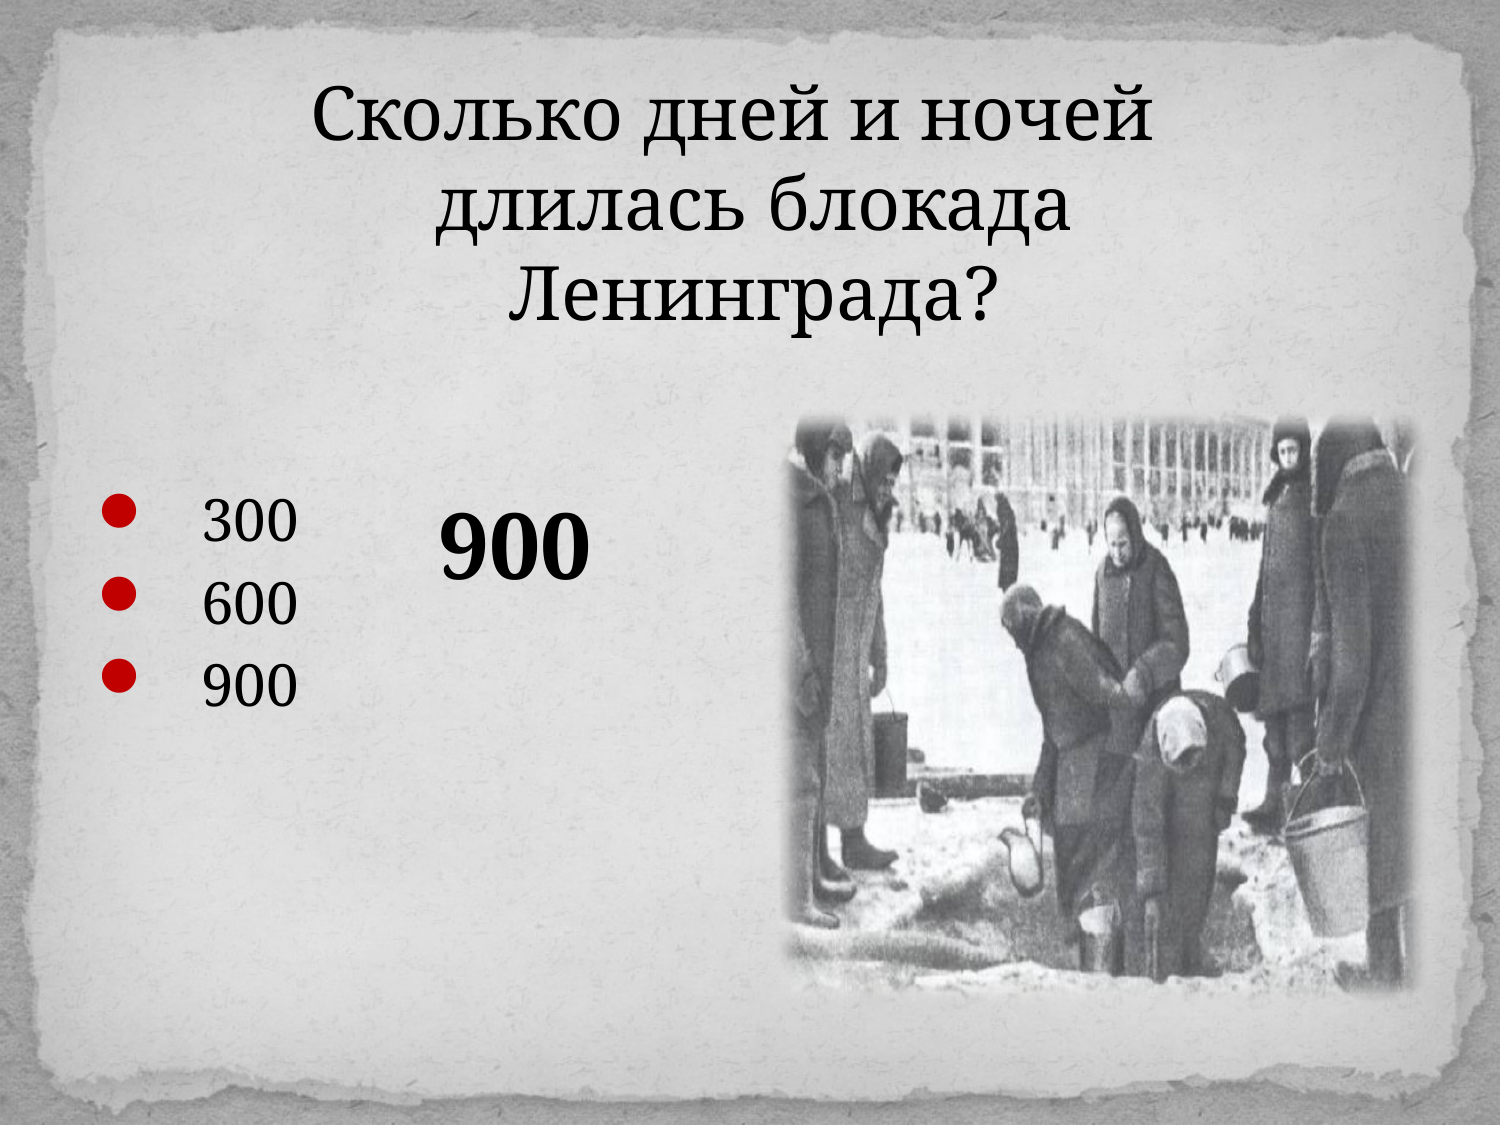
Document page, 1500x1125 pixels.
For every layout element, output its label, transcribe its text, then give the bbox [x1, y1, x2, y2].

list 300 600 900 [81, 398, 749, 798]
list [776, 411, 1428, 1006]
text_box 900 [399, 480, 607, 606]
text_box Сколько дней и ночей длилась блокада Ленинграда? [222, 58, 1243, 344]
